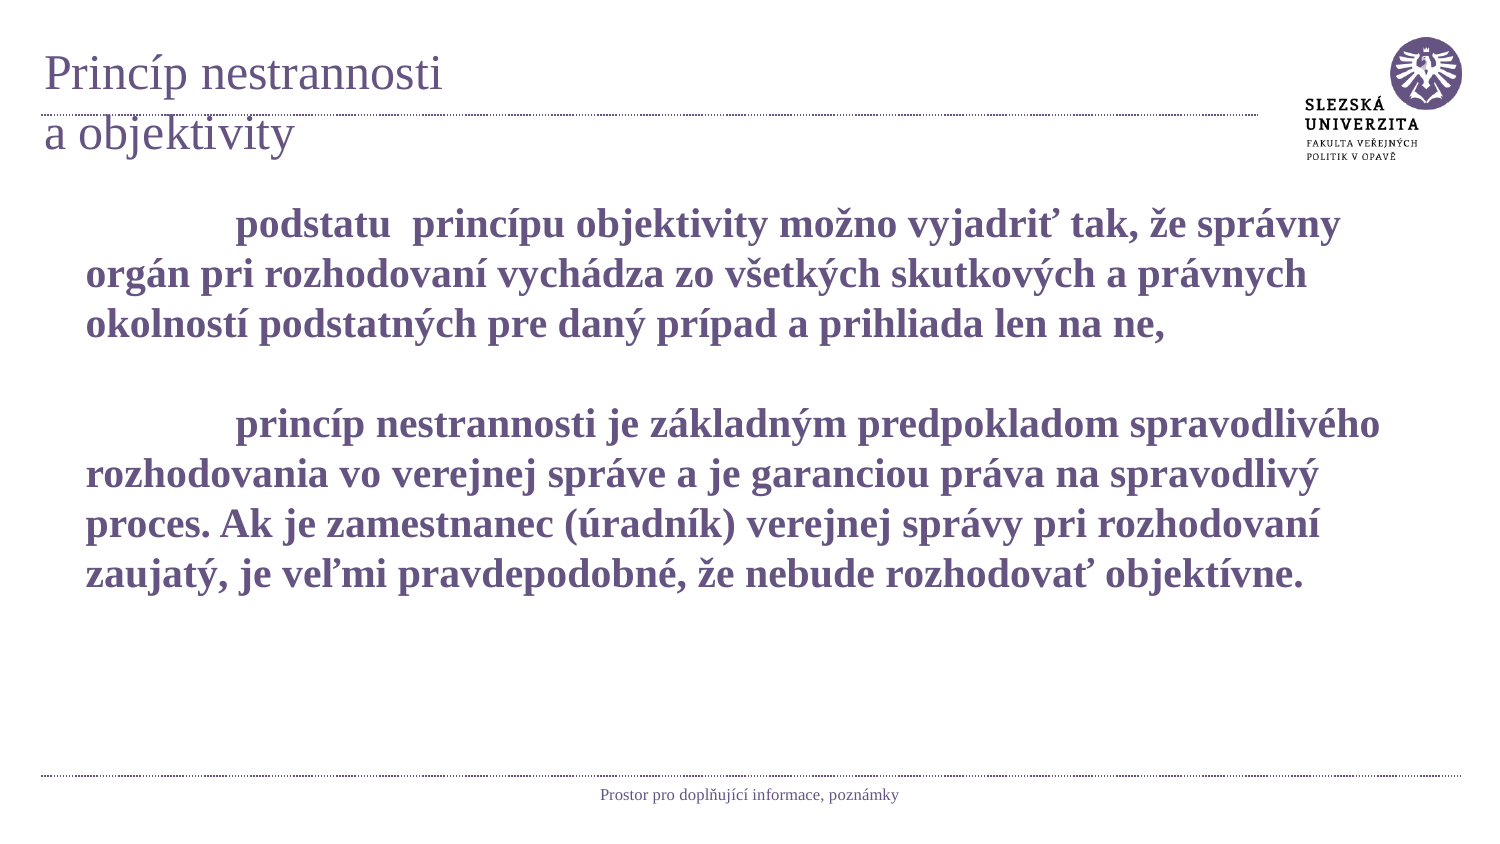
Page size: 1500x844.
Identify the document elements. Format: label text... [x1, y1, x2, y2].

list  podstatu princípu objektivity možno vyjadriť tak, že správny orgán pri rozhodovaní vychádza zo všetkých skutkových a právnych okolností podstatných pre daný prípad a prihliada len na ne,  princíp nestrannosti je základným predpokladom spravodlivého rozhodovania vo verejnej správe a je garanciou práva na spravodlivý proces. Ak je zamestnanec (úradník) verejnej správy pri rozhodovaní zaujatý, je veľmi pravdepodobné, že nebude rozhodovať objektívne. [70, 138, 1430, 647]
title Princíp nestrannosti a objektivity [29, 32, 668, 116]
picture [1305, 37, 1462, 160]
text_box Prostor pro doplňující informace, poznámky [442, 776, 1058, 811]
